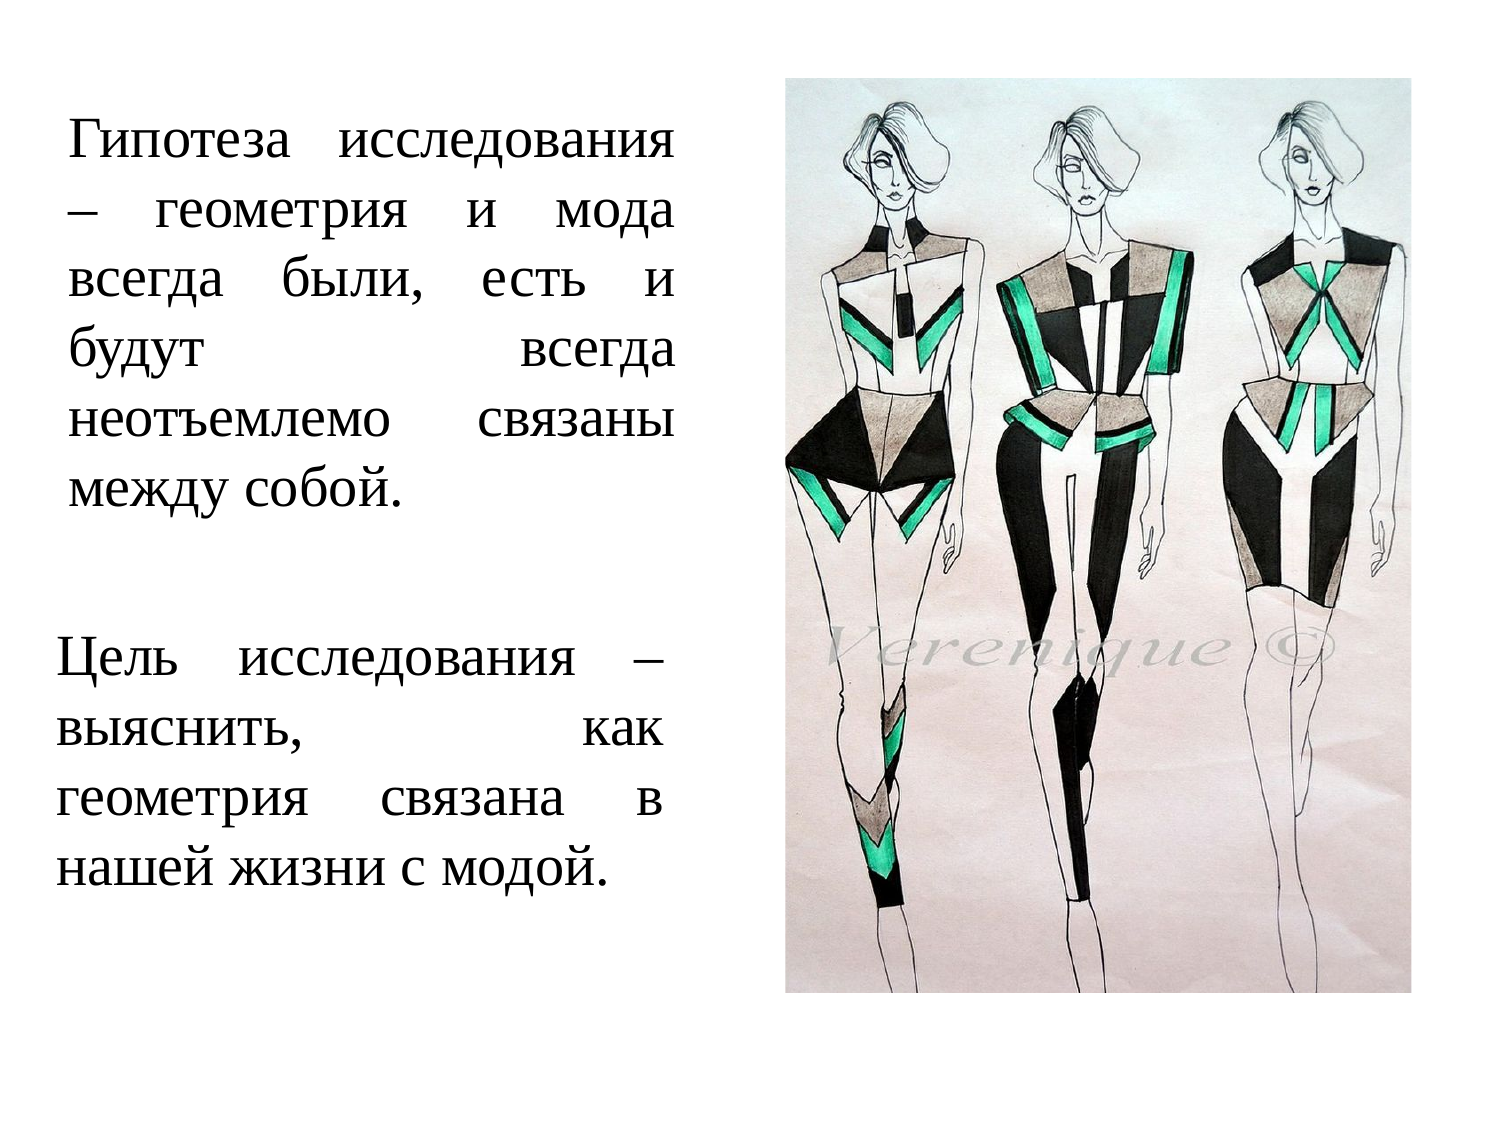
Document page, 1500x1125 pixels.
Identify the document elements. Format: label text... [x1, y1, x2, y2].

title Гипотеза исследования – геометрия и мода всегда были, есть и будут всегда неотъемлемо связаны между собой. [53, 19, 691, 598]
list Цель исследования – выяснить, как геометрия связана в нашей жизни с модой. [41, 609, 680, 1125]
picture [785, 77, 1412, 993]
